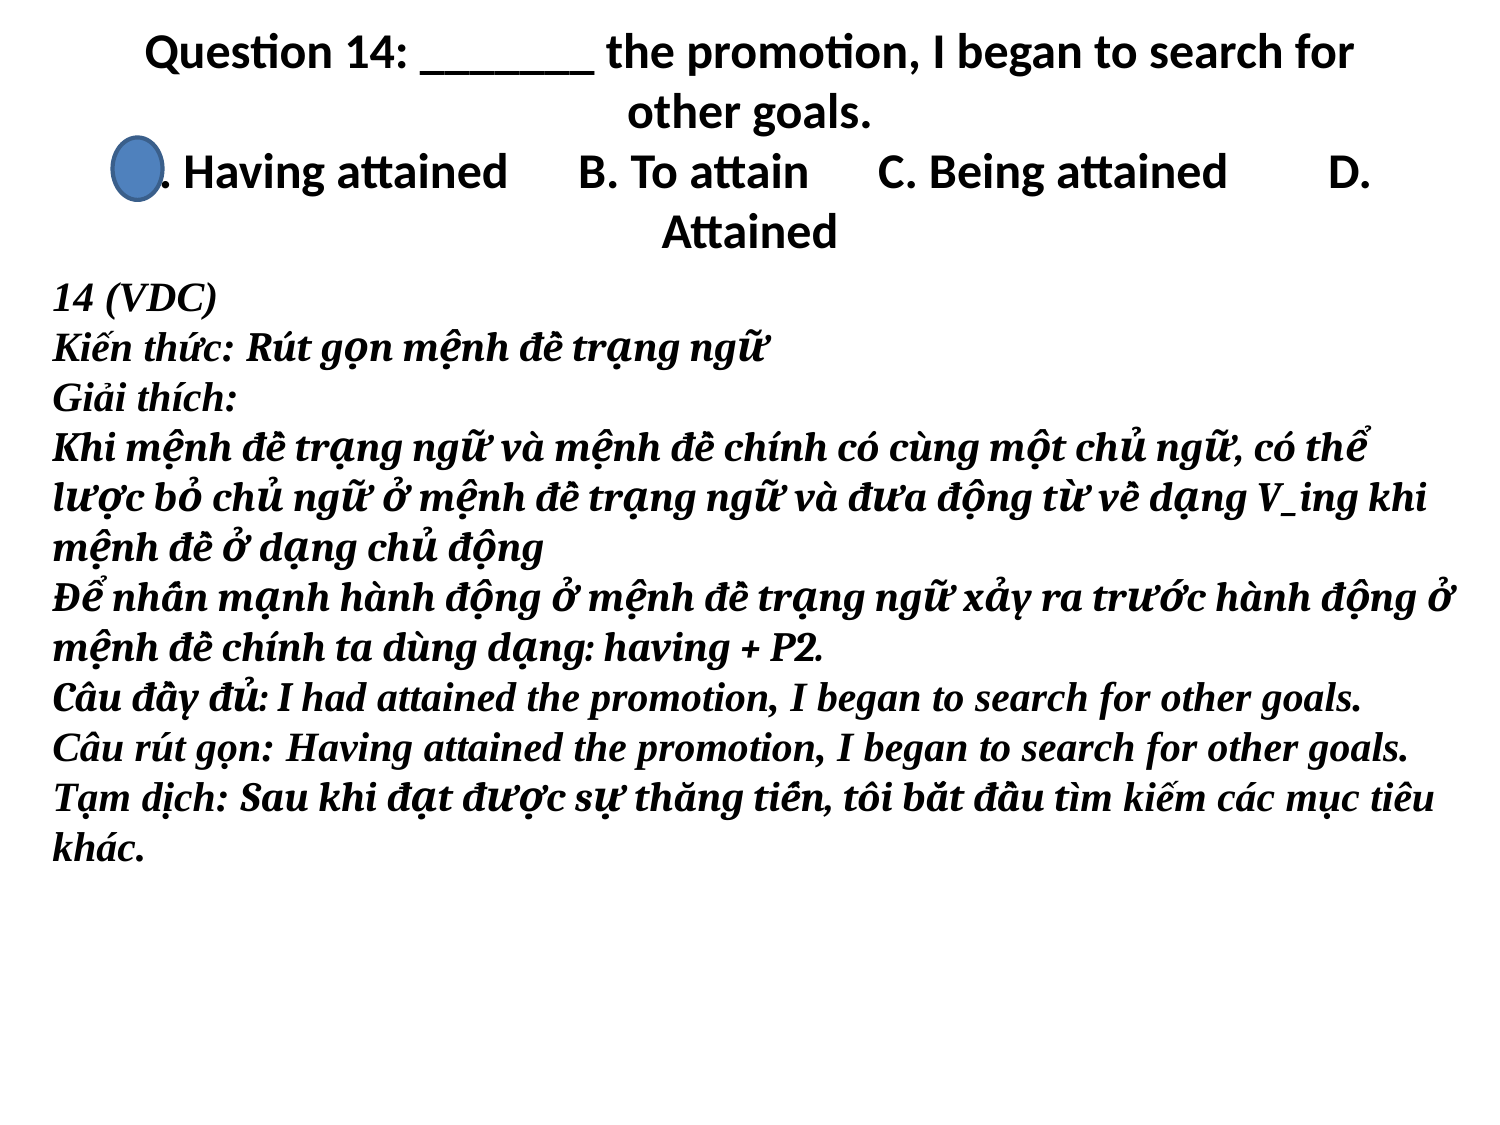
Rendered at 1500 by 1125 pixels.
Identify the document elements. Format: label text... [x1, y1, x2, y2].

text_box [110, 135, 165, 202]
text_box 14 (VDC) Kiến thức: Rút gọn mệnh đề trạng ngữ Giải thích: Khi mệnh đề trạng ngữ và mệnh đề chính có cùng một chủ ngữ, có thể lược bỏ chủ ngữ ở mệnh đề trạng ngữ và đưa động từ về dạng V_ing khi mệnh đề ở dạng chủ động Để nhấn mạnh hành động ở mệnh đề trạng ngữ xảy ra trước hành động ở mệnh đề chính ta dùng dạng: having + P2. Câu đầy đủ: I had attained the promotion, I began to search for other goals. Câu rút gọn: Having attained the promotion, I began to search for other goals. Tạm dịch: Sau khi đạt được sự thăng tiến, tôi bắt đầu tìm kiếm các mục tiêu khác. [37, 262, 1475, 978]
title Question 14: _______ the promotion, I began to search for other goals. A. Having attained B. To attain C. Being attained D. Attained [75, 45, 1425, 233]
